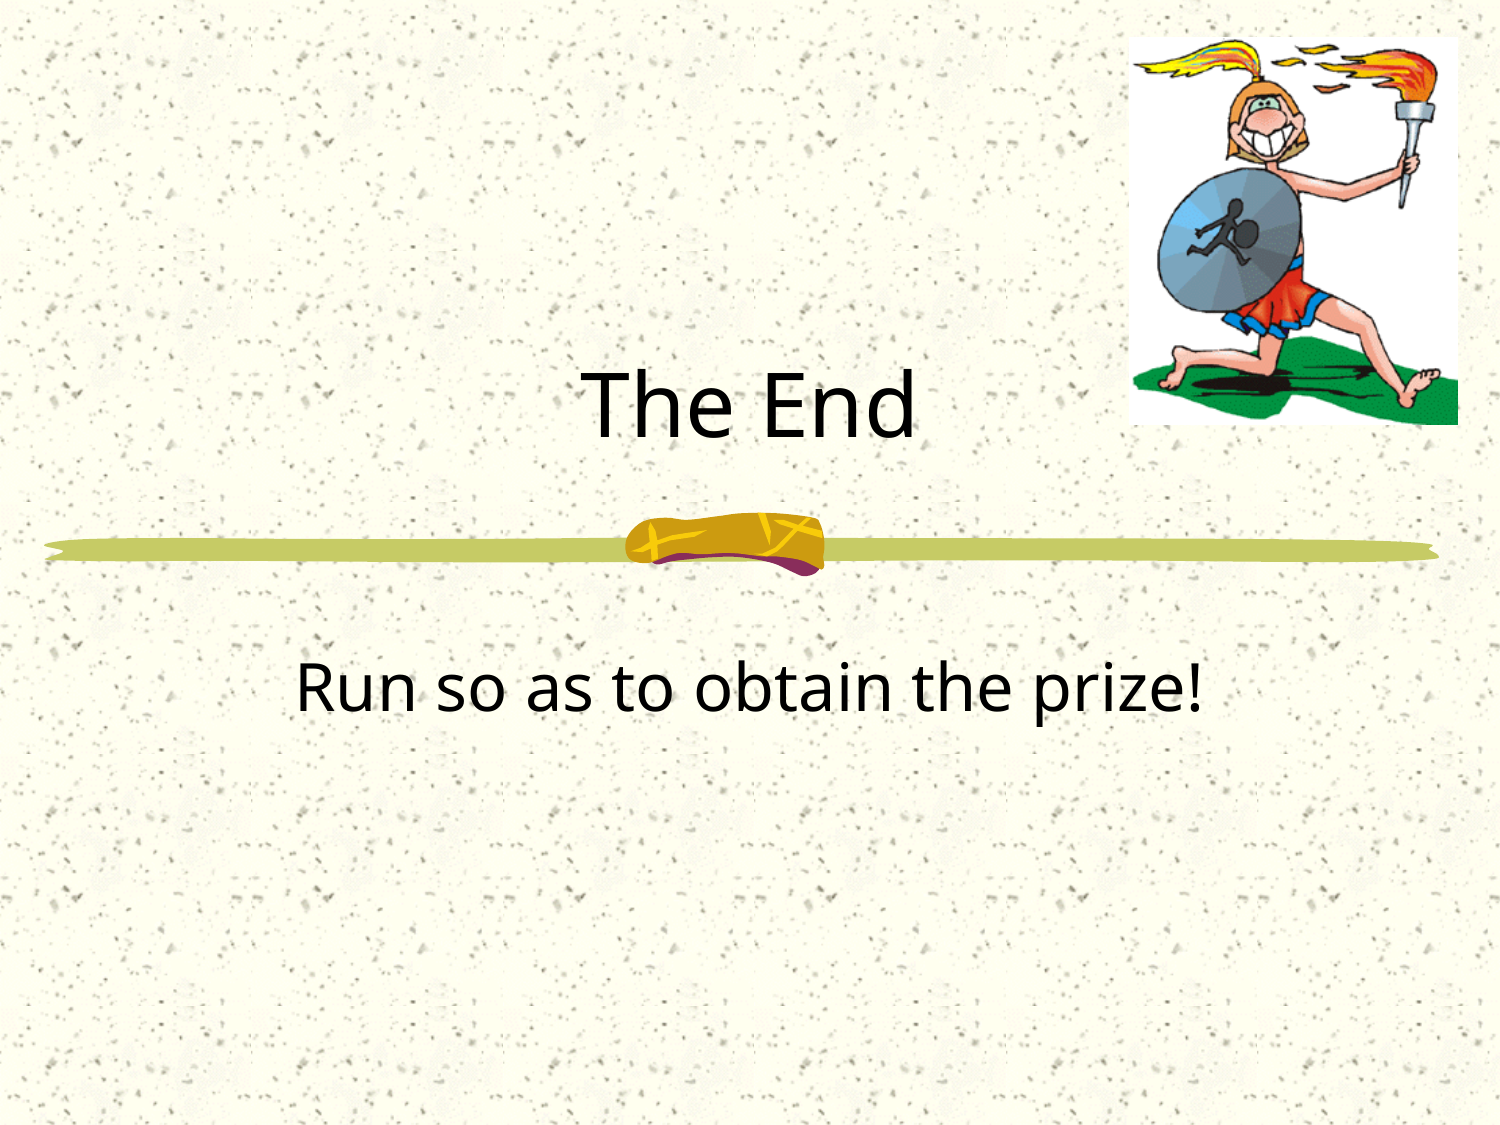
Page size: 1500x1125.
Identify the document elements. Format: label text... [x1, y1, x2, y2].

subtitle Run so as to obtain the prize! [225, 637, 1275, 733]
picture [0, 0, 1500, 1125]
title The End [112, 339, 1388, 463]
